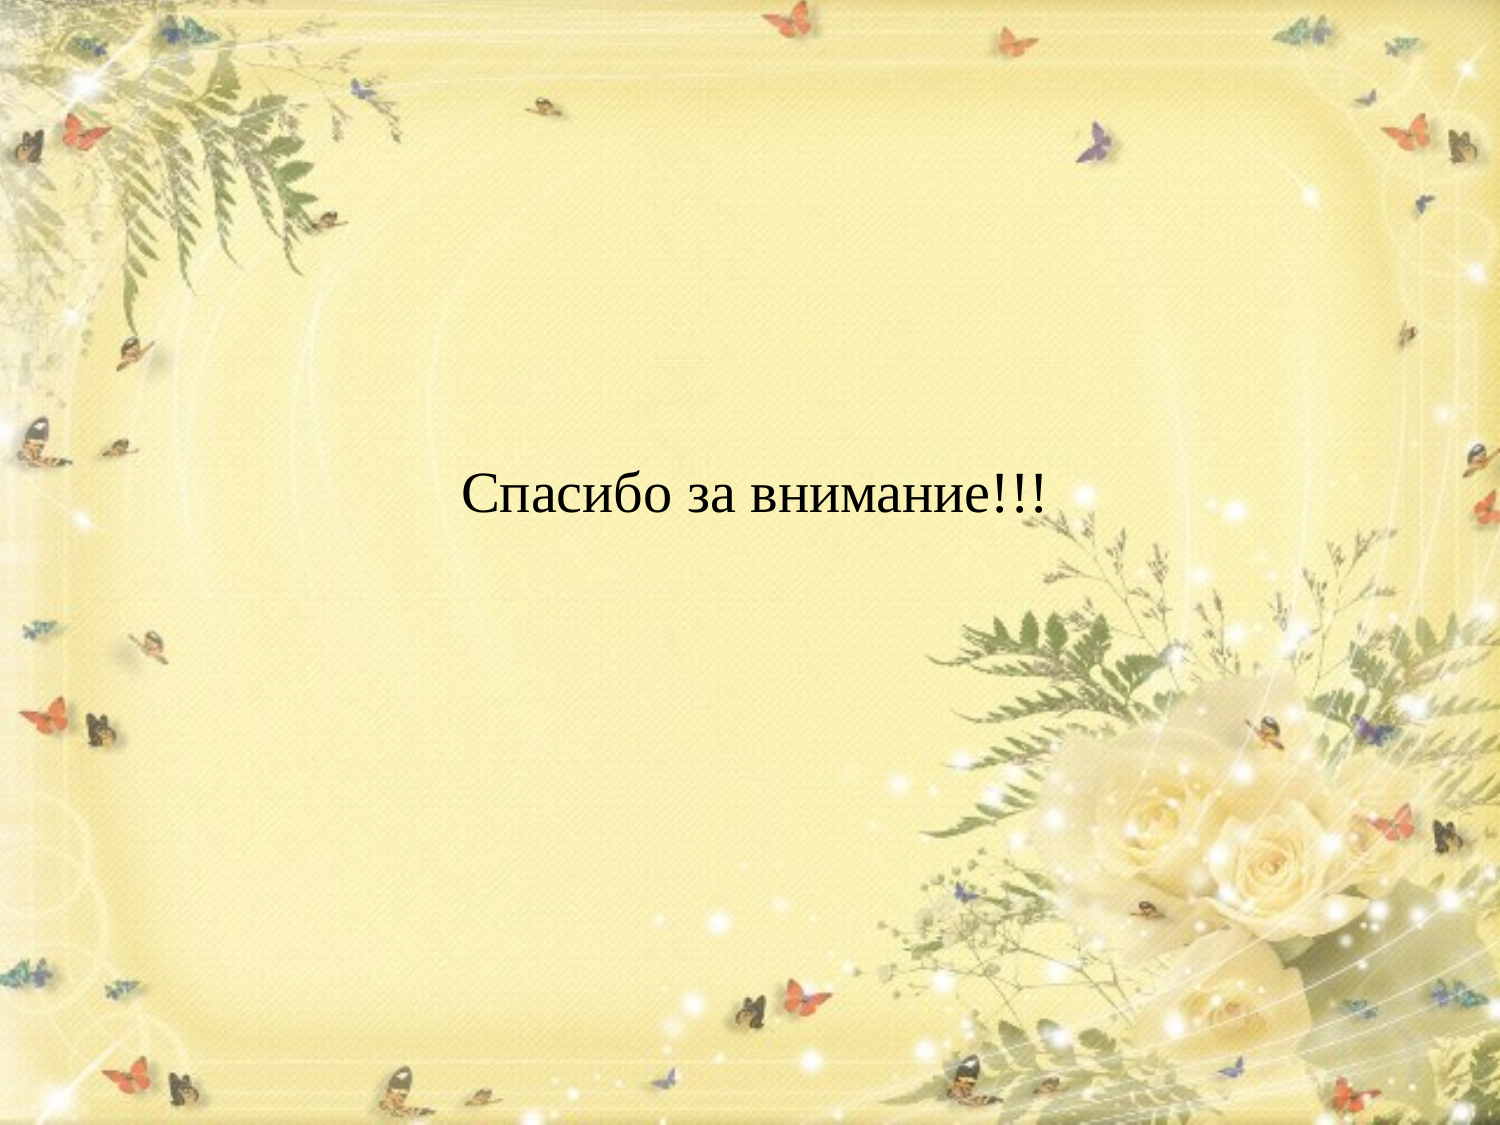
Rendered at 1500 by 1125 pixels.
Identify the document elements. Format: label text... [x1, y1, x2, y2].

text_box Спасибо за внимание!!! [446, 446, 1065, 532]
picture [0, 0, 1500, 1125]
